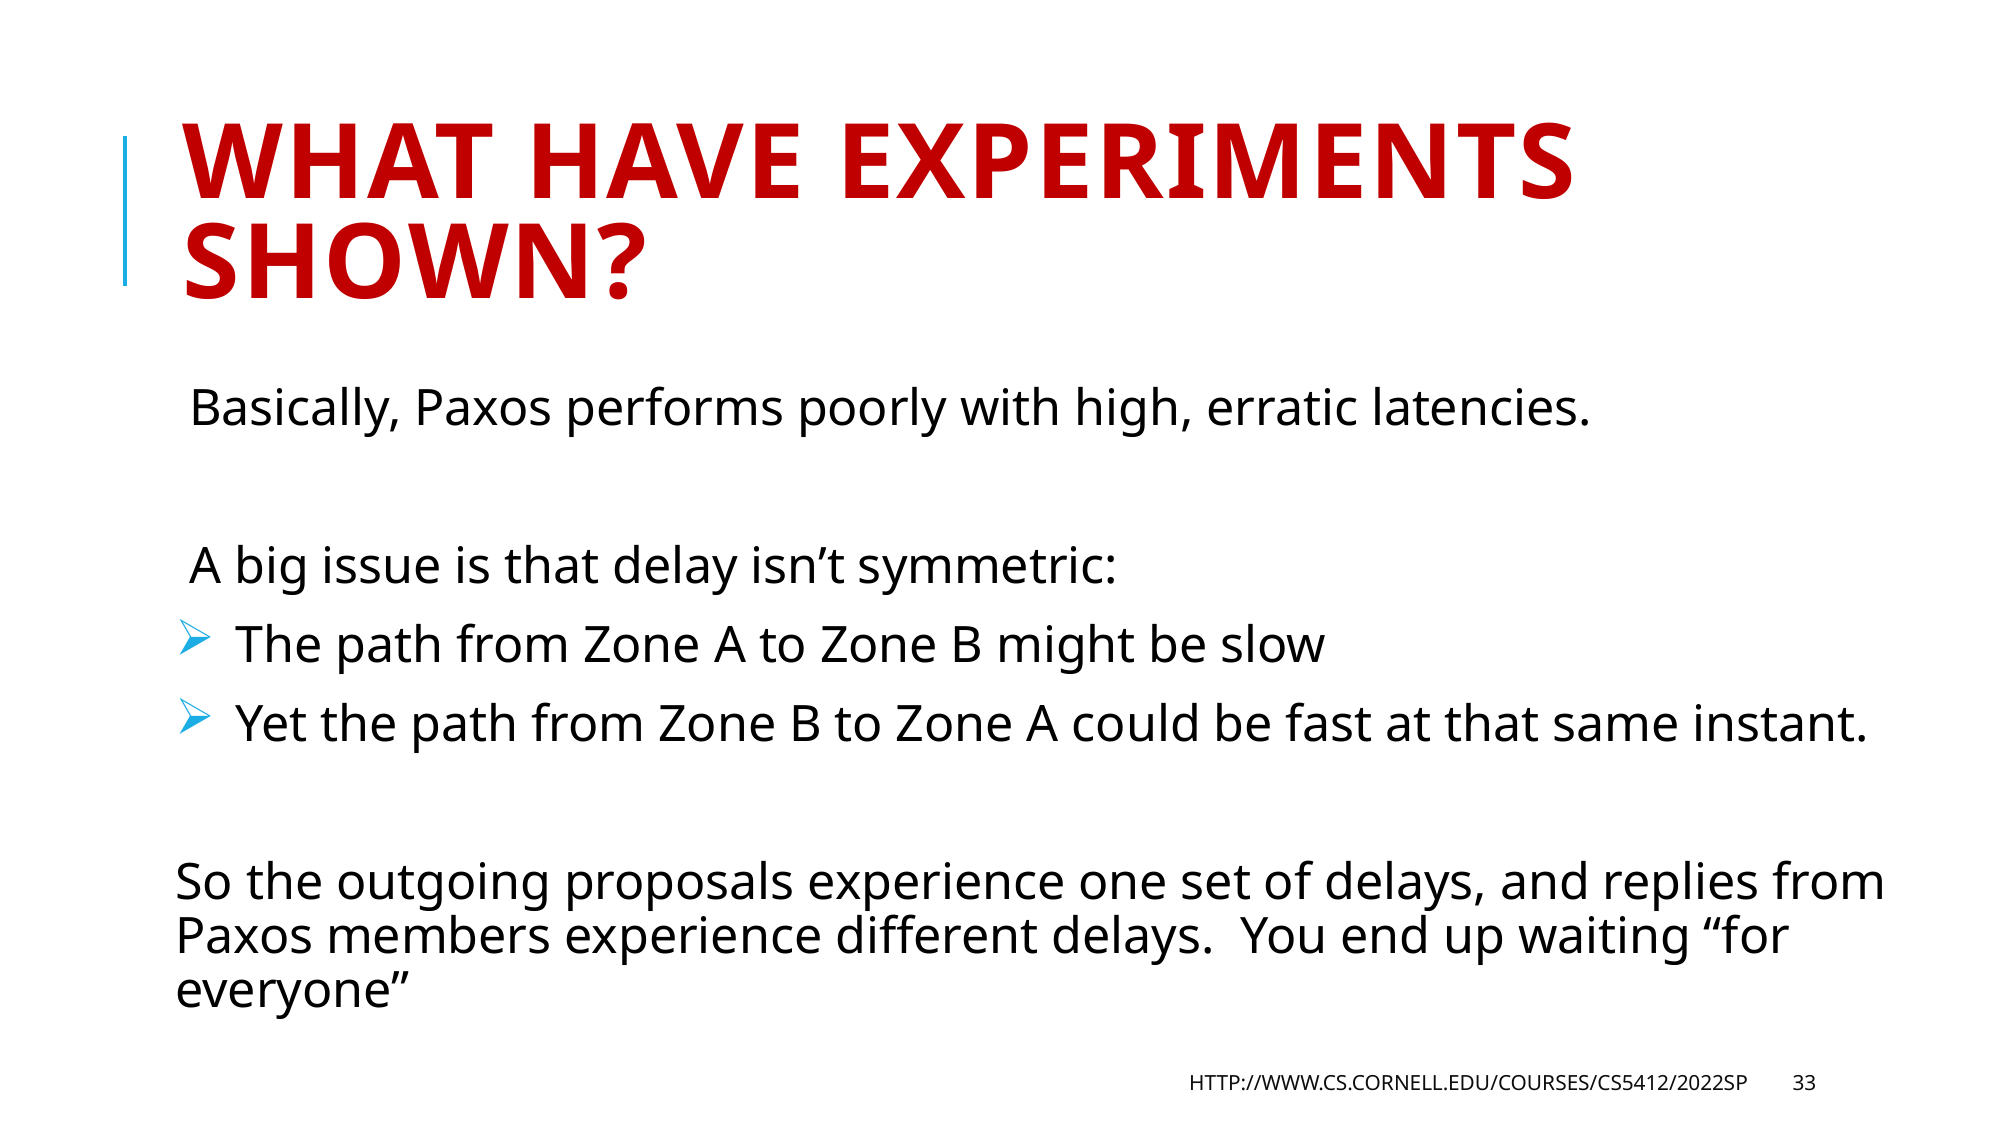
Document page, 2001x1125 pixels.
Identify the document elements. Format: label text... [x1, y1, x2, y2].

list Basically, Paxos performs poorly with high, erratic latencies. A big issue is that delay isn’t symmetric: The path from Zone A to Zone B might be slow Yet the path from Zone B to Zone A could be fast at that same instant. So the outgoing proposals experience one set of delays, and replies from Paxos members experience different delays. You end up waiting “for everyone” [168, 375, 1938, 1035]
footer http://www.cs.cornell.edu/courses/cs5412/2022sp [794, 1061, 1763, 1107]
title What have experiments shown? [168, 96, 1938, 342]
slide_number 33 [1777, 1061, 1938, 1107]
